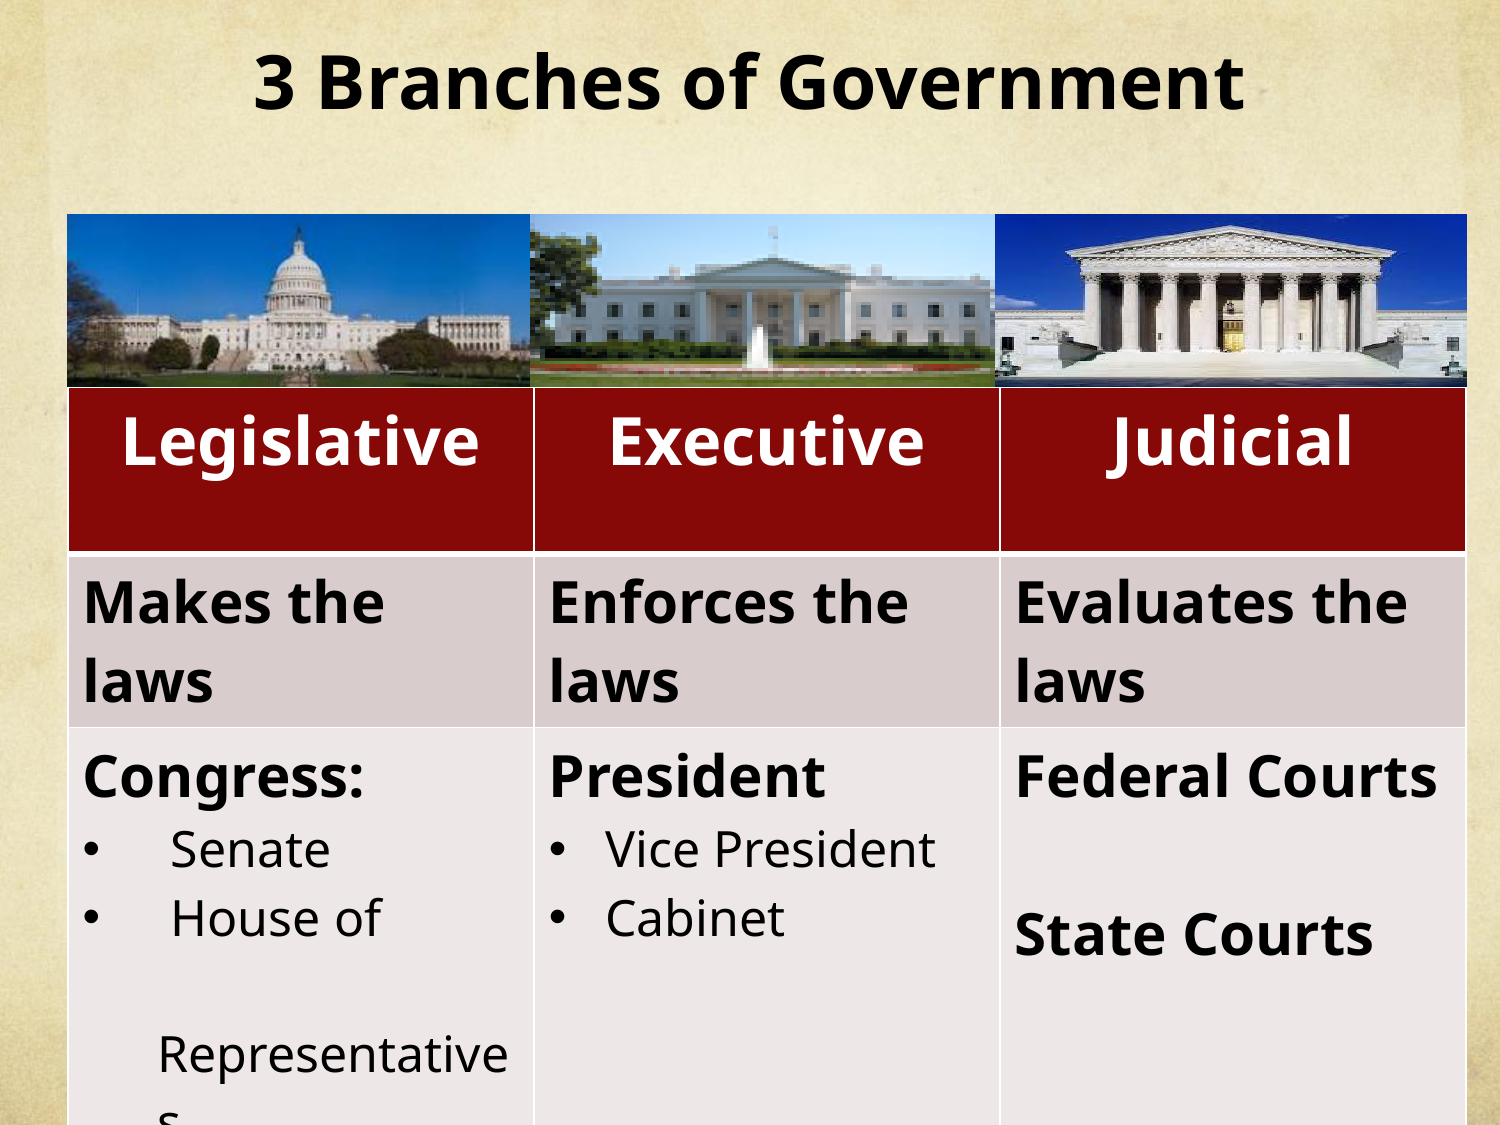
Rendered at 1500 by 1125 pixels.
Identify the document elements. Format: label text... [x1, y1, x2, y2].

picture [0, 0, 1500, 1125]
table_cell Makes the laws [69, 557, 533, 727]
table_cell Federal Courts State Courts [1001, 728, 1465, 1125]
table_header Legislative [69, 405, 533, 551]
title 3 Branches of Government [150, 7, 1350, 151]
table_cell Congress: Senate House of Representatives [69, 728, 533, 1125]
table_cell Enforces the laws [535, 557, 999, 727]
table_cell Evaluates the laws [1001, 557, 1465, 727]
table_header Executive [535, 406, 999, 551]
table_cell President Vice President Cabinet [535, 728, 999, 1125]
table_header Judicial [1001, 405, 1465, 551]
